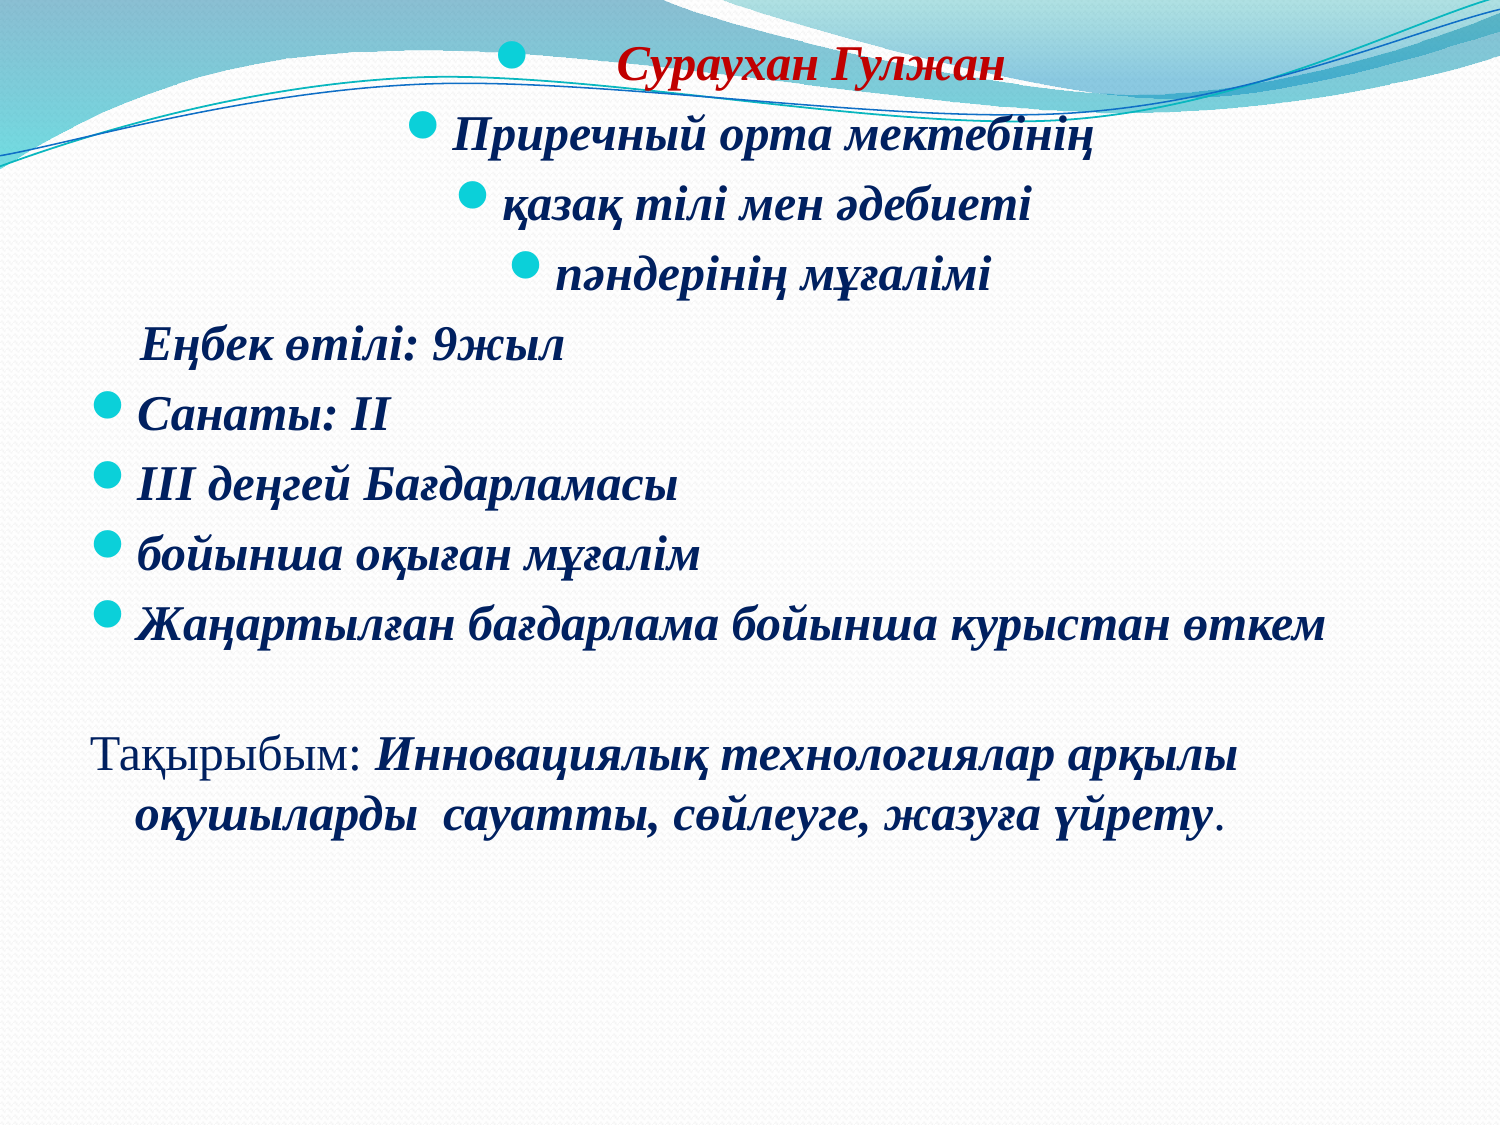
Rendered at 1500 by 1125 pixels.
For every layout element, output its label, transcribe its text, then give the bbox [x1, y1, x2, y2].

list Сураухан Гулжан Приречный орта мектебінің қазақ тілі мен әдебиеті пәндерінің мұғалімі Еңбек өтілі: 9жыл Санаты: ІІ ІІІ деңгей Бағдарламасы бойынша оқыған мұғалім Жаңартылған бағдарлама бойынша курыстан өткем Тақырыбым: Инновациялық технологиялар арқылы оқушыларды сауатты, сөйлеуге, жазуға үйрету. [75, 23, 1425, 1008]
